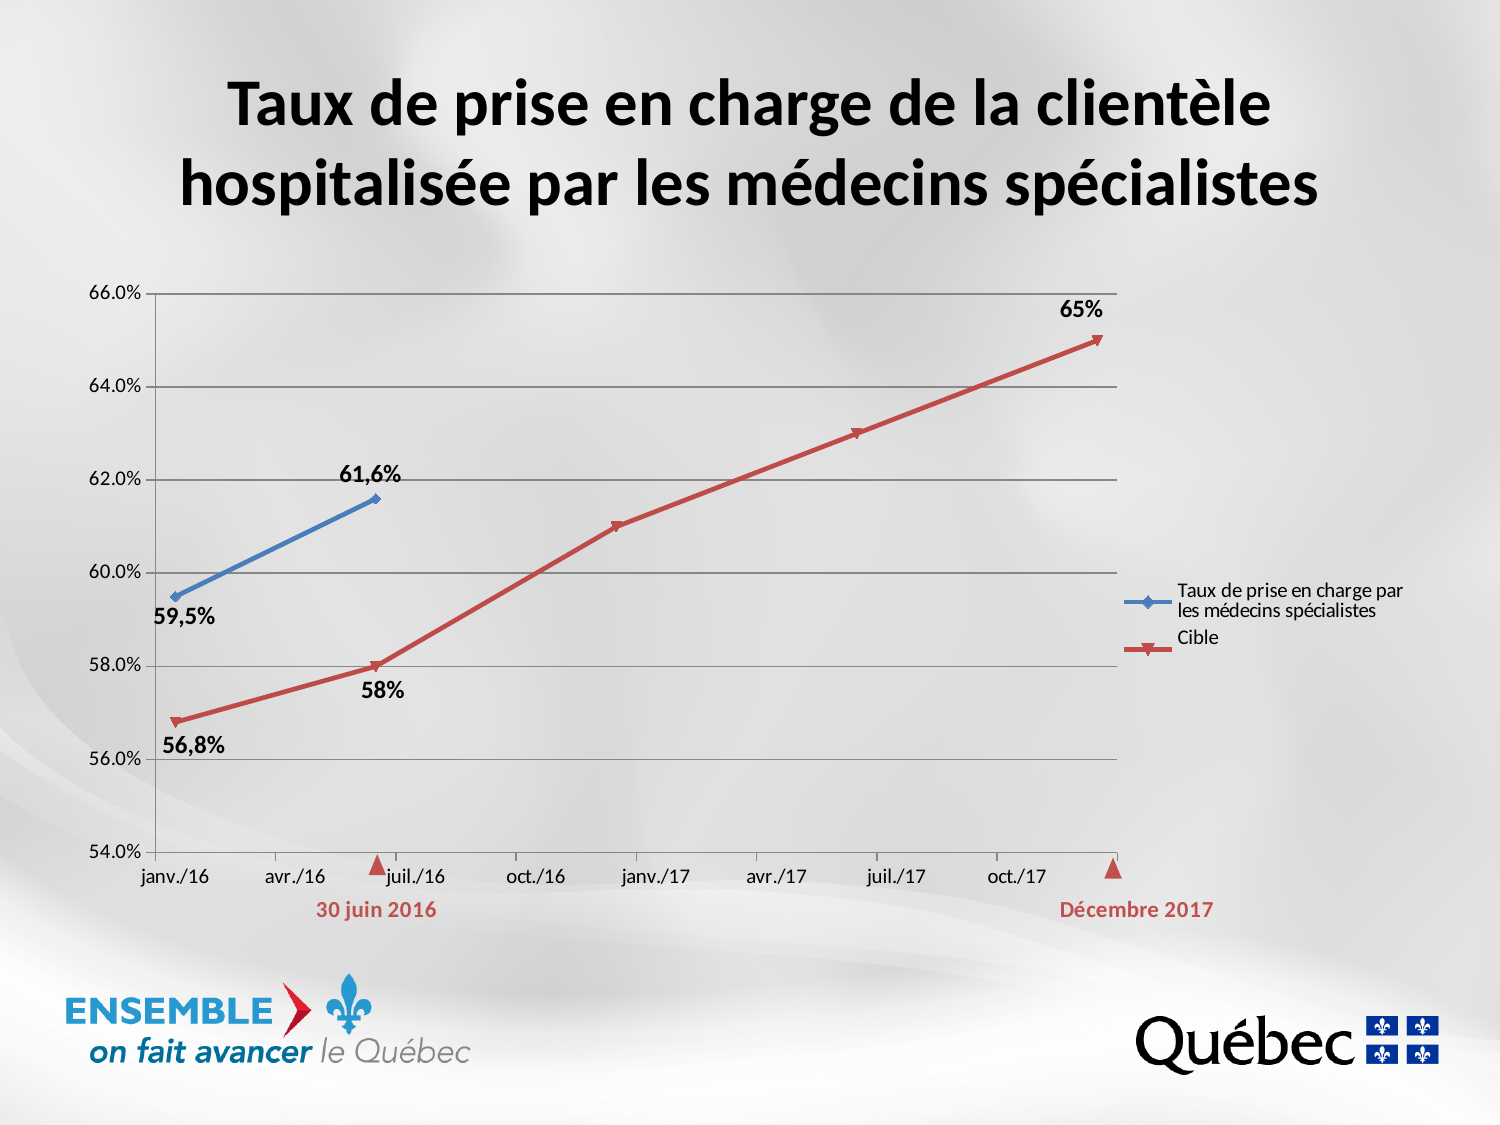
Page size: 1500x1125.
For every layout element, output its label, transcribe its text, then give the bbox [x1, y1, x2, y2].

picture [0, 0, 1500, 1125]
chart [74, 278, 1426, 953]
title Taux de prise en charge de la clientèle hospitalisée par les médecins spécialistes [75, 45, 1425, 233]
